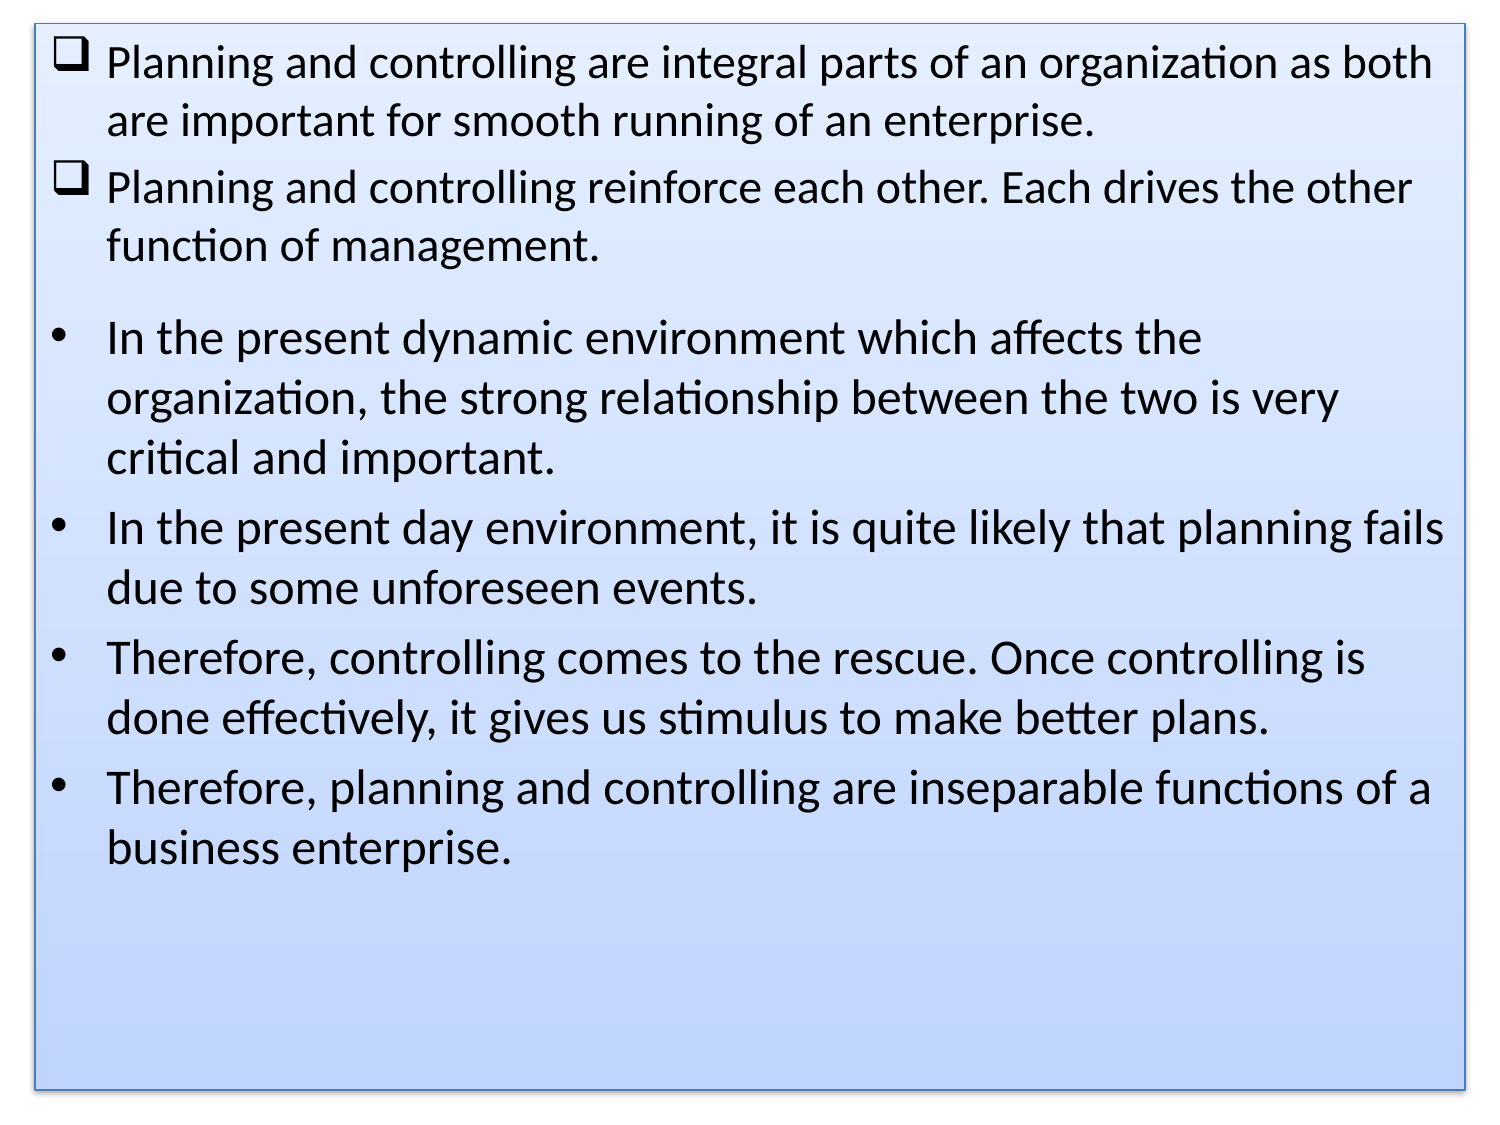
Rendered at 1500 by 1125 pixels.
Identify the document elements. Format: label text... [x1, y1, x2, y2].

list Planning and controlling are integral parts of an organization as both are important for smooth running of an enterprise. Planning and controlling reinforce each other. Each drives the other function of management. In the present dynamic environment which affects the organization, the strong relationship between the two is very critical and important. In the present day environment, it is quite likely that planning fails due to some unforeseen events. Therefore, controlling comes to the rescue. Once controlling is done effectively, it gives us stimulus to make better plans. Therefore, planning and controlling are inseparable functions of a business enterprise. [34, 23, 1466, 1091]
